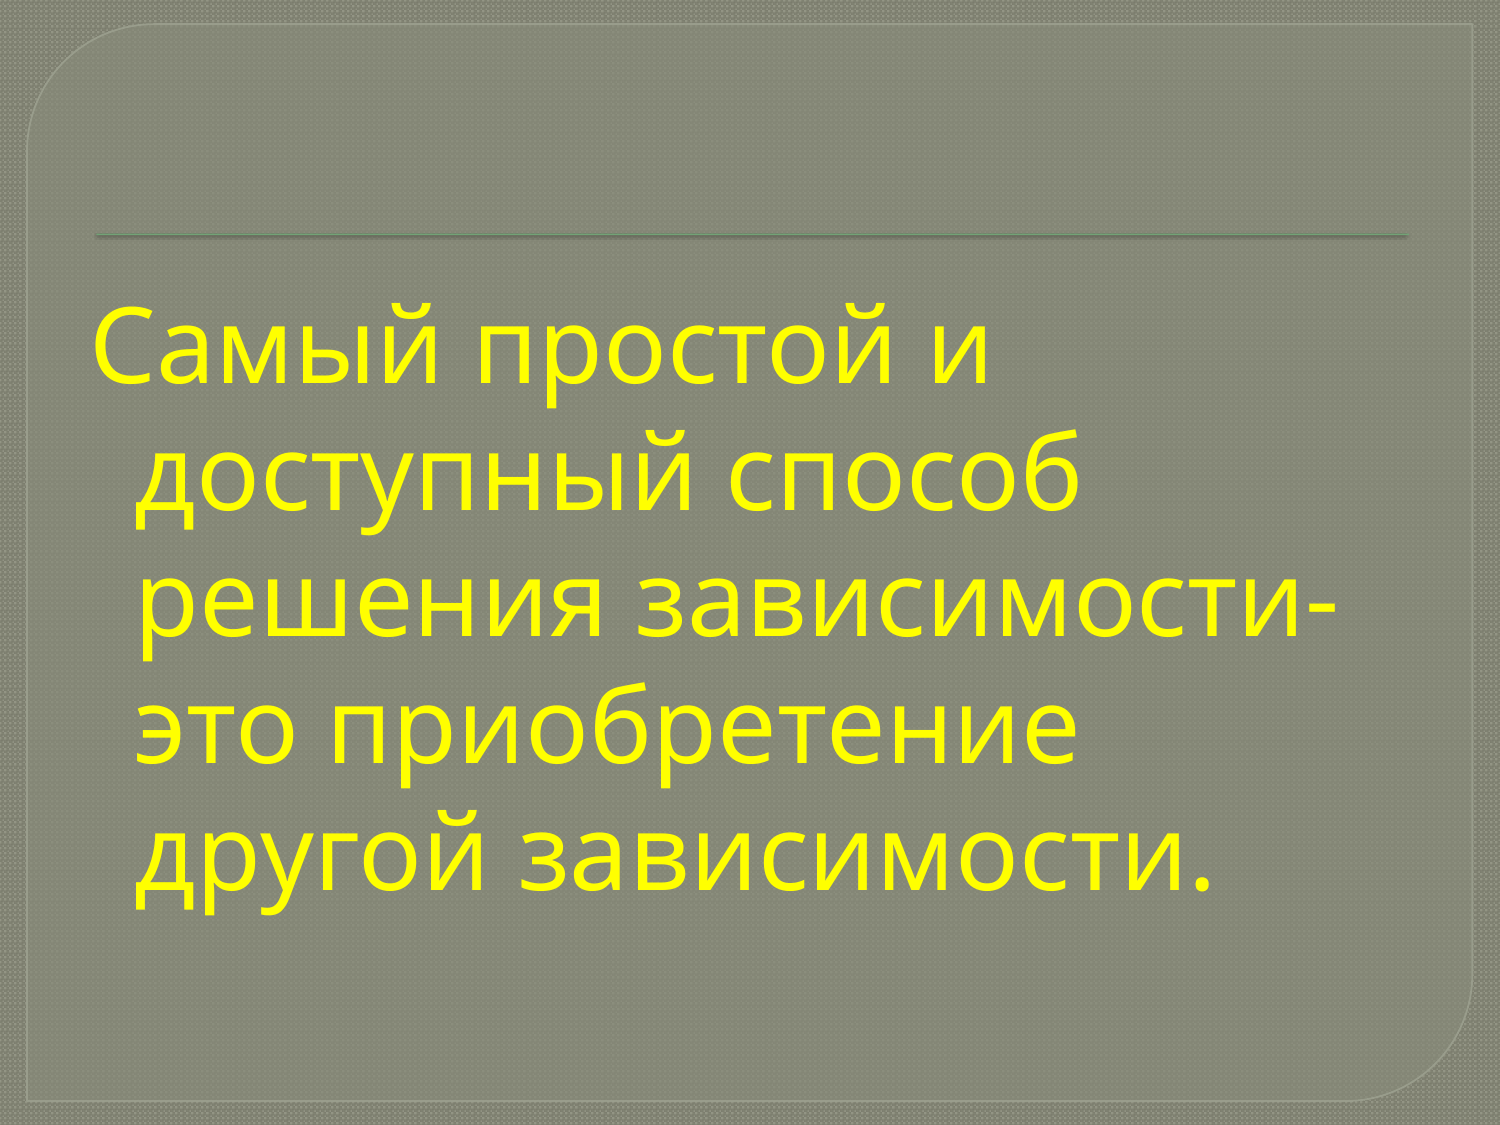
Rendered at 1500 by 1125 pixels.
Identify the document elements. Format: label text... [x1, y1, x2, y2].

list Самый простой и доступный способ решения зависимости- это приобретение другой зависимости. [75, 270, 1425, 1013]
